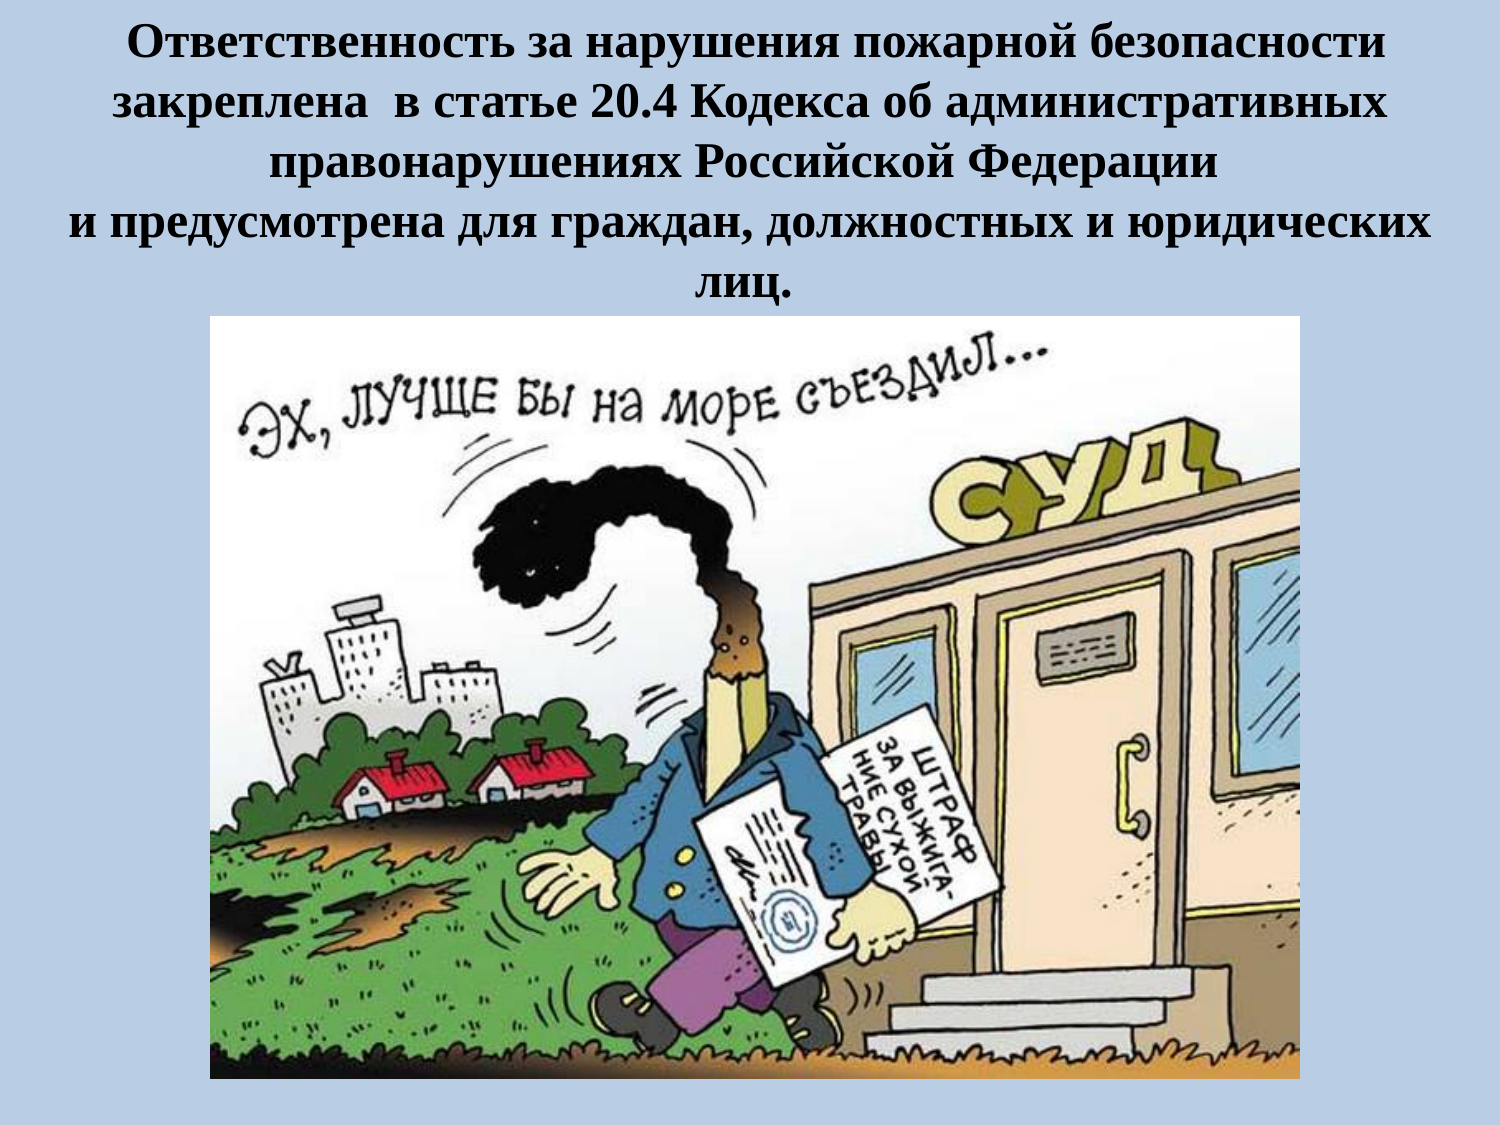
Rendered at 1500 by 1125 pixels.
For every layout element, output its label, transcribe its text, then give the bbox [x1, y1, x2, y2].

picture [210, 316, 1300, 1079]
text_box Ответственность за нарушения пожарной безопасности закреплена в статье 20.4 Кодекса об административных правонарушениях Российской Федерации и предусмотрена для граждан, должностных и юридических лиц. [0, 0, 1500, 315]
